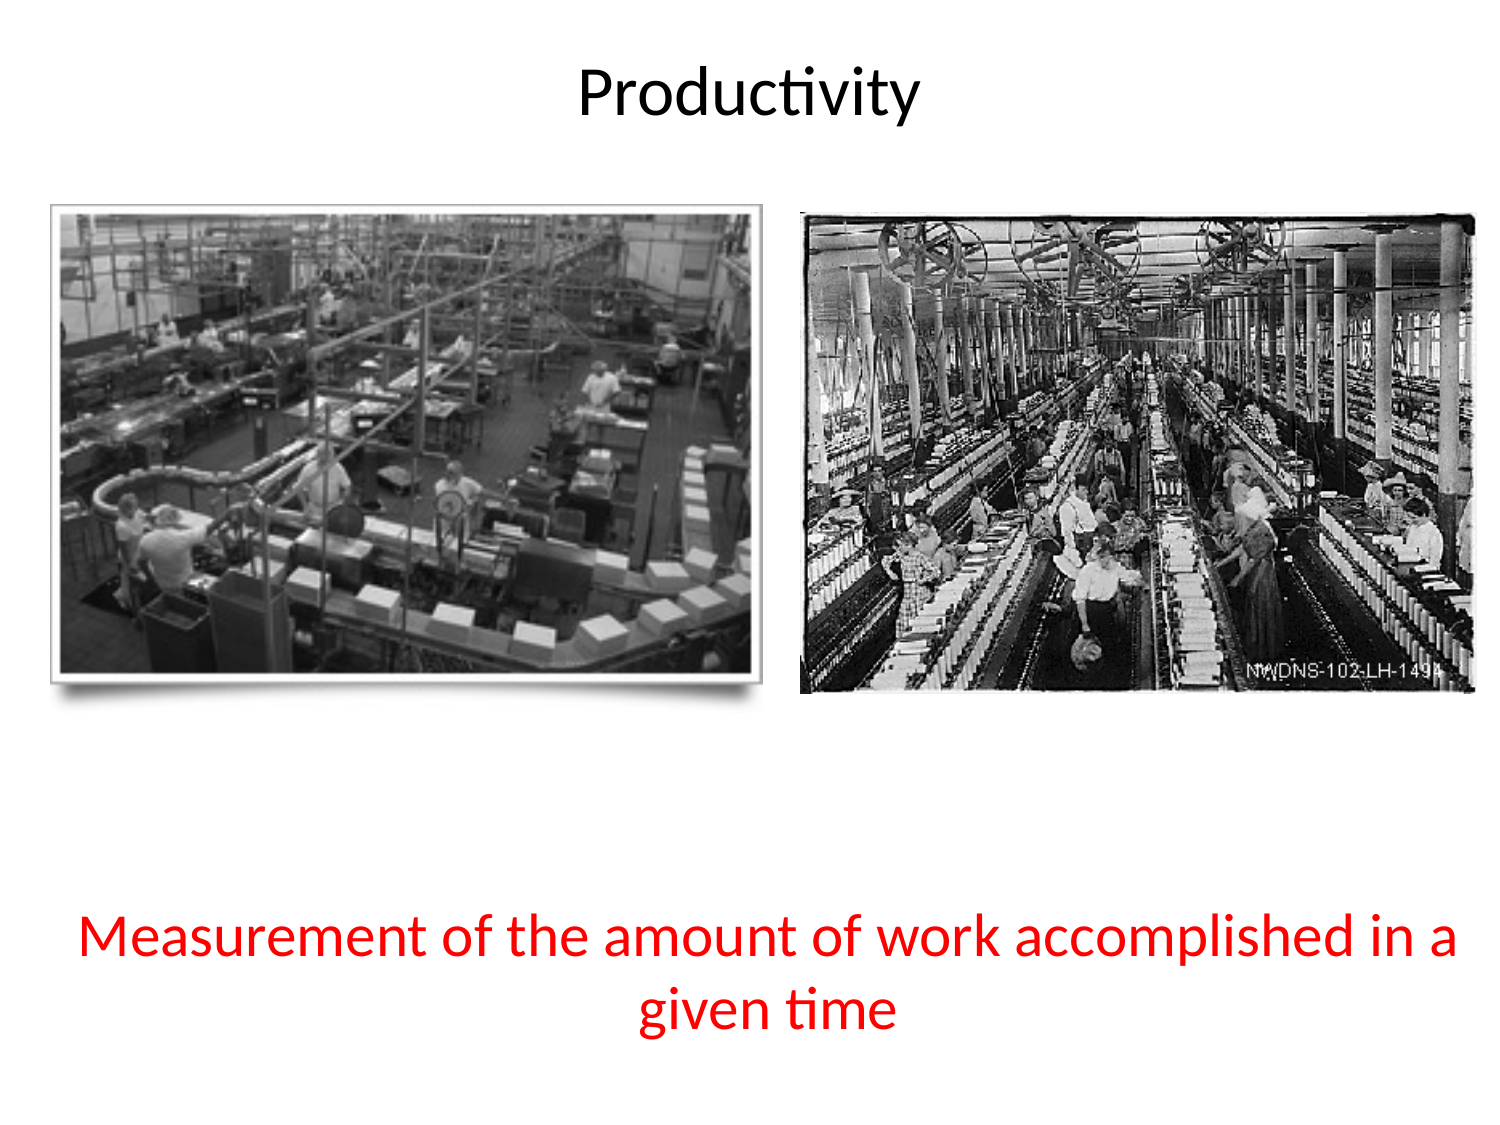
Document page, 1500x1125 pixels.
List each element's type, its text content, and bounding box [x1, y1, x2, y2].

title Productivity [324, 37, 1175, 138]
picture [49, 204, 763, 713]
picture [799, 212, 1478, 694]
subtitle Measurement of the amount of work accomplished in a given time [62, 887, 1475, 1050]
